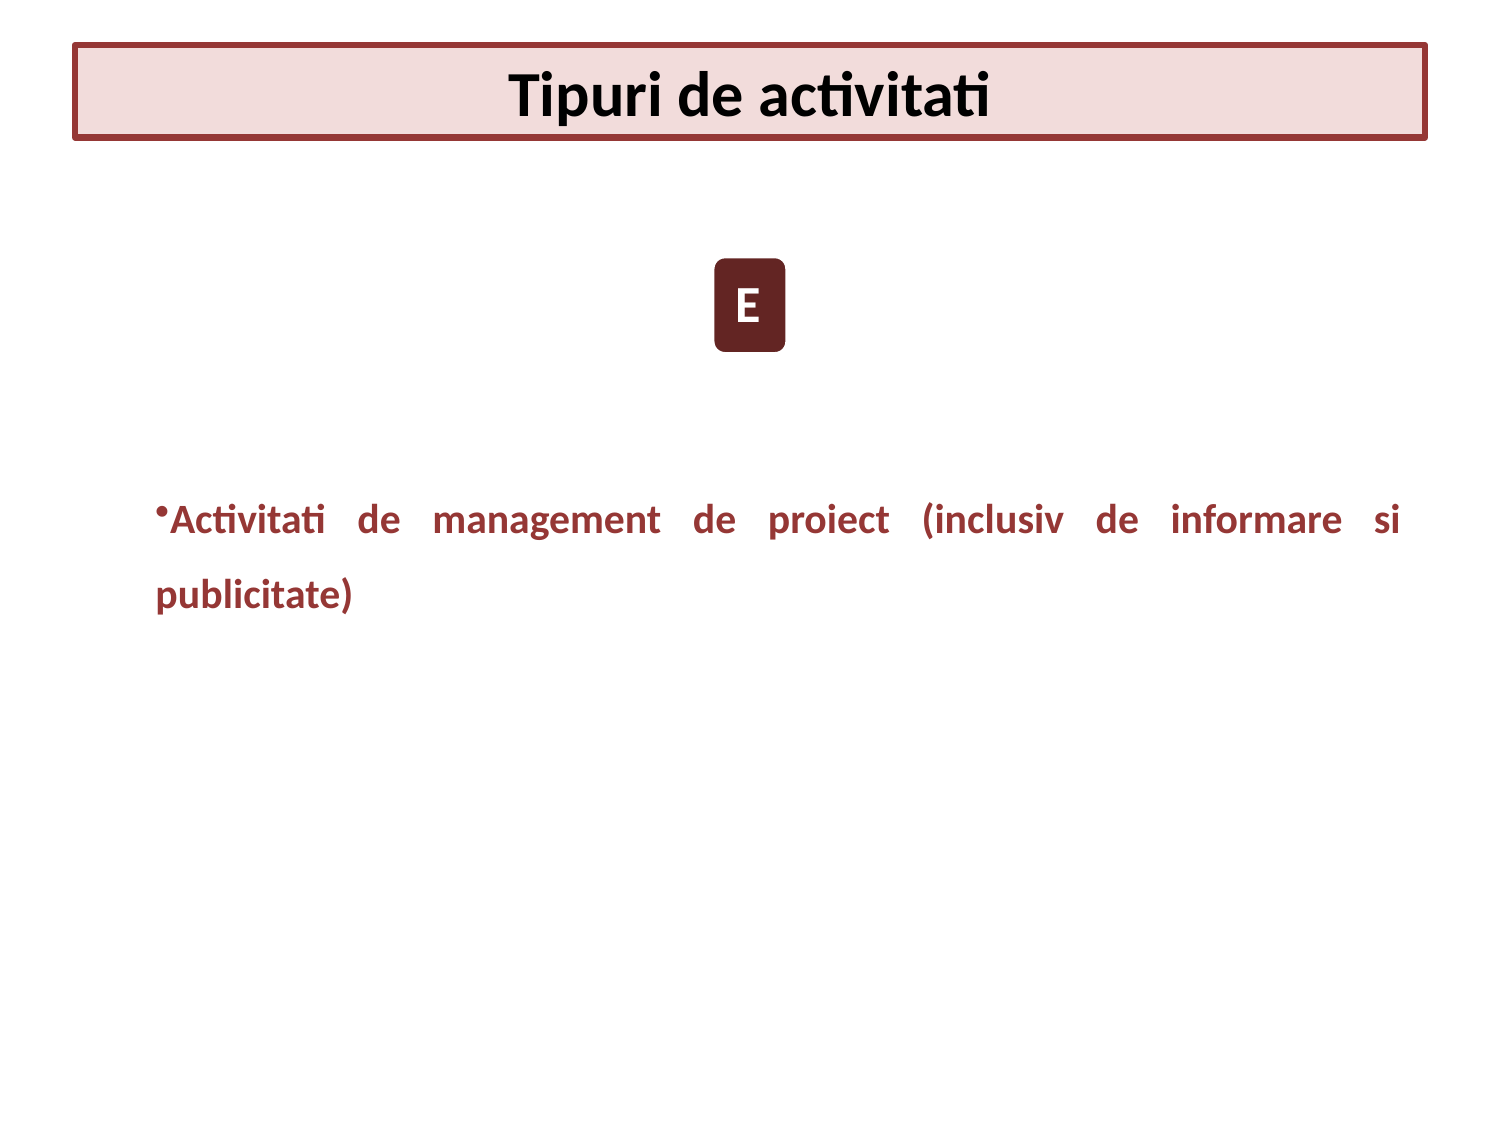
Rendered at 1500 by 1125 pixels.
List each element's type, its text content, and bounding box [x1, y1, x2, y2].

title Tipuri de activitati [75, 45, 1425, 138]
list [74, 199, 1426, 1026]
